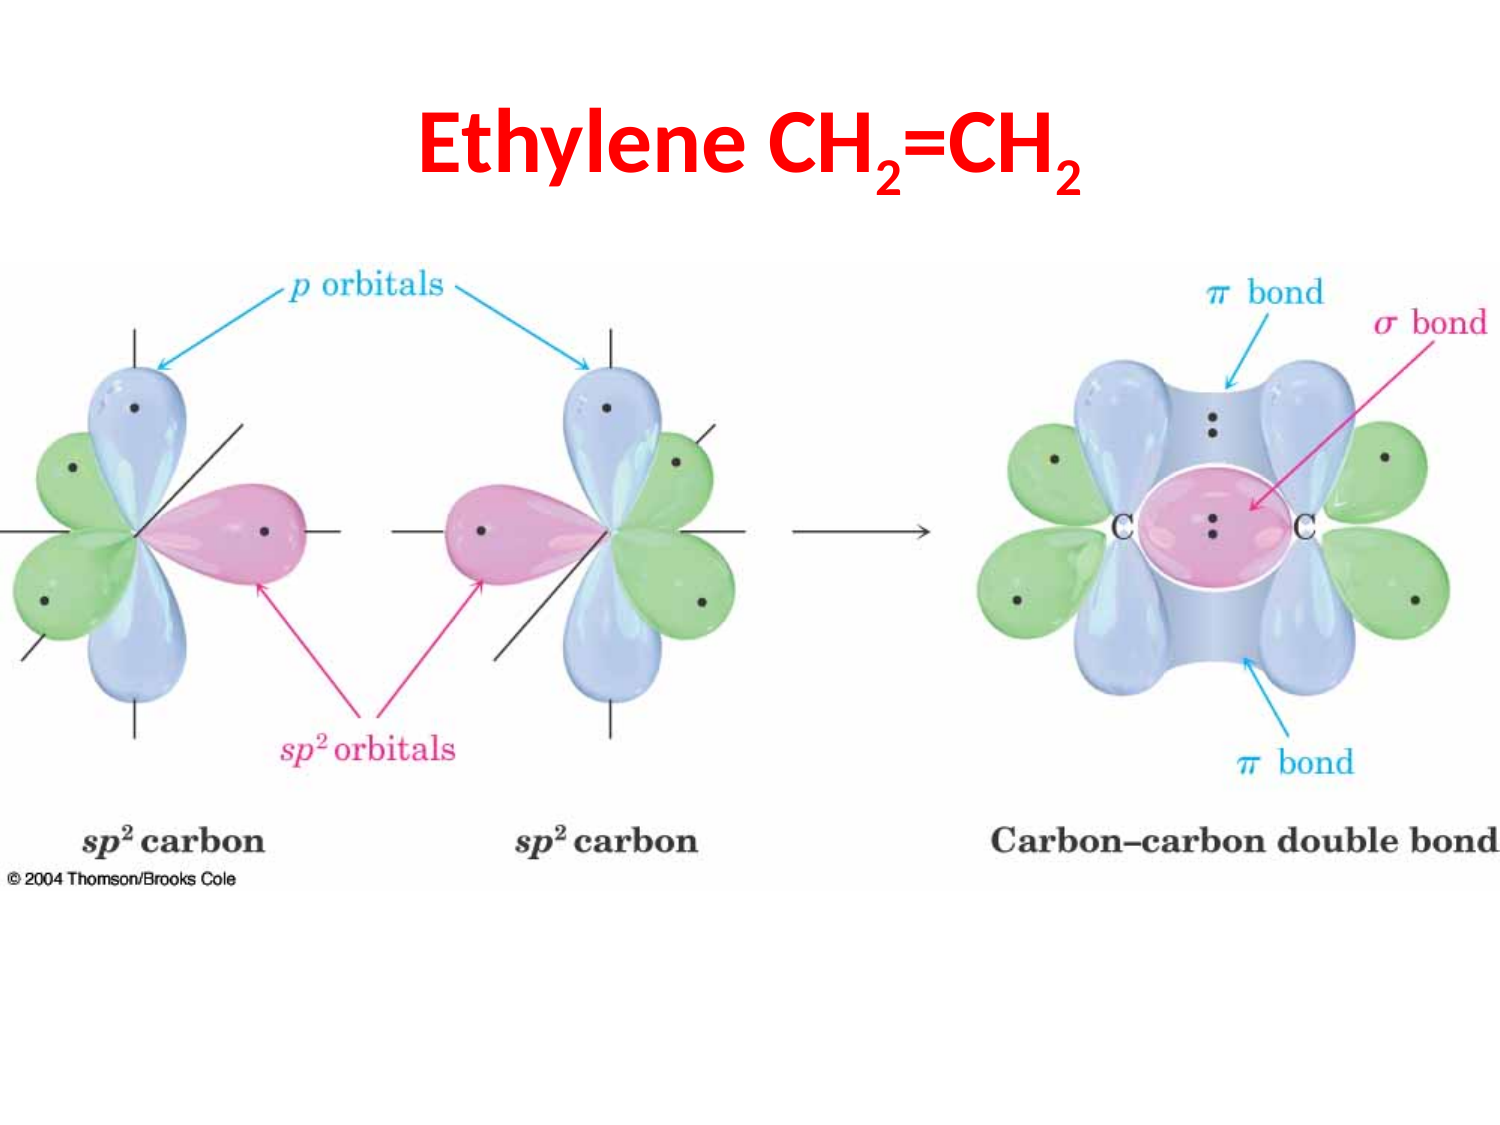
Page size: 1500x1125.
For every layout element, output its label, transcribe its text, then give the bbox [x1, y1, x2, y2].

title Ethylene CH2=CH2 [112, 50, 1388, 238]
text_box [0, 262, 1500, 891]
